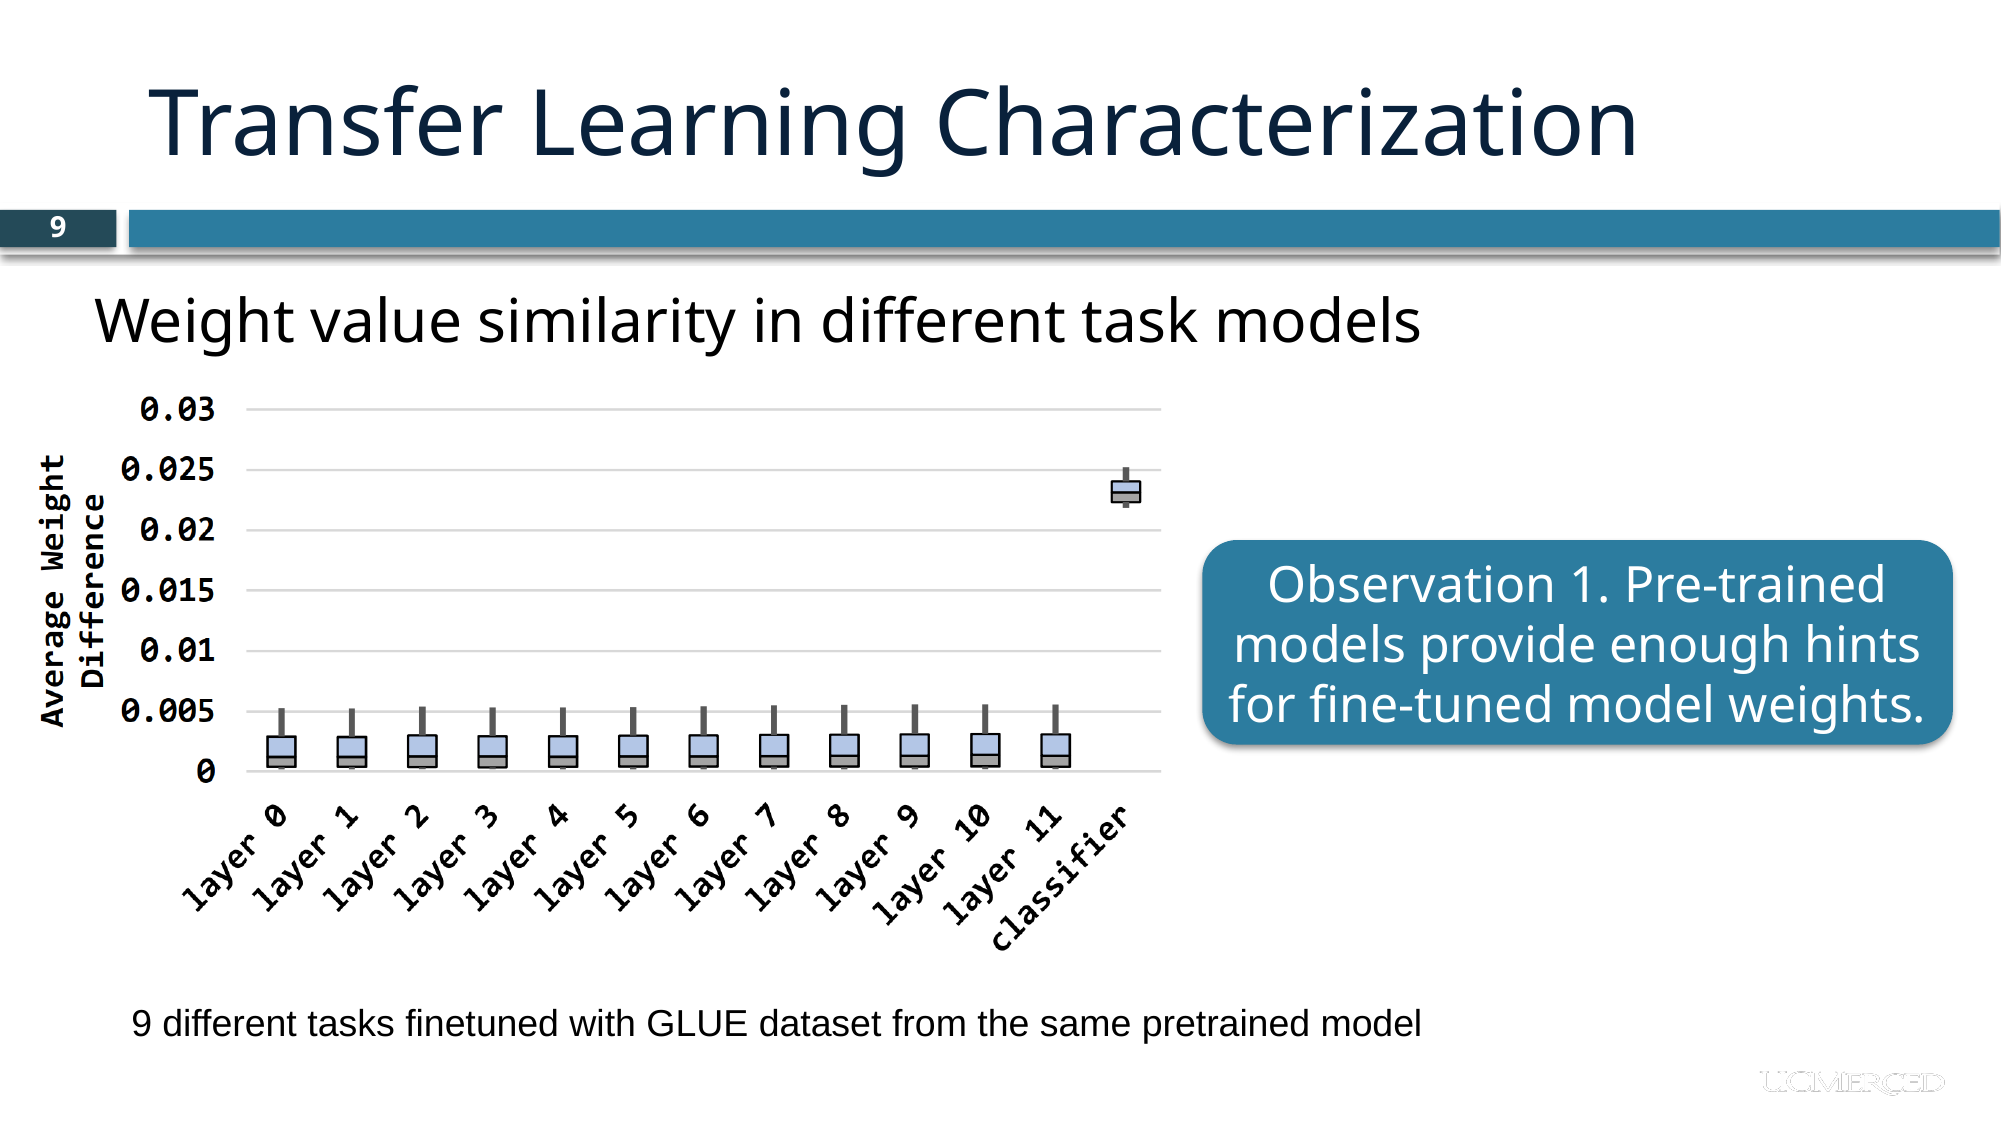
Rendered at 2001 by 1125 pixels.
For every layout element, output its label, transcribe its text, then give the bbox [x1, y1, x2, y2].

text_box 9 different tasks finetuned with GLUE dataset from the same pretrained model [116, 992, 1707, 1052]
title Transfer Learning Characterization [133, 37, 1918, 200]
text_box Weight value similarity in different task models [79, 274, 1874, 360]
text_box Observation 1. Pre-trained models provide enough hints for fine-tuned model weights. [1202, 540, 1953, 745]
slide_number 9 [0, 208, 117, 249]
picture [36, 385, 1184, 951]
